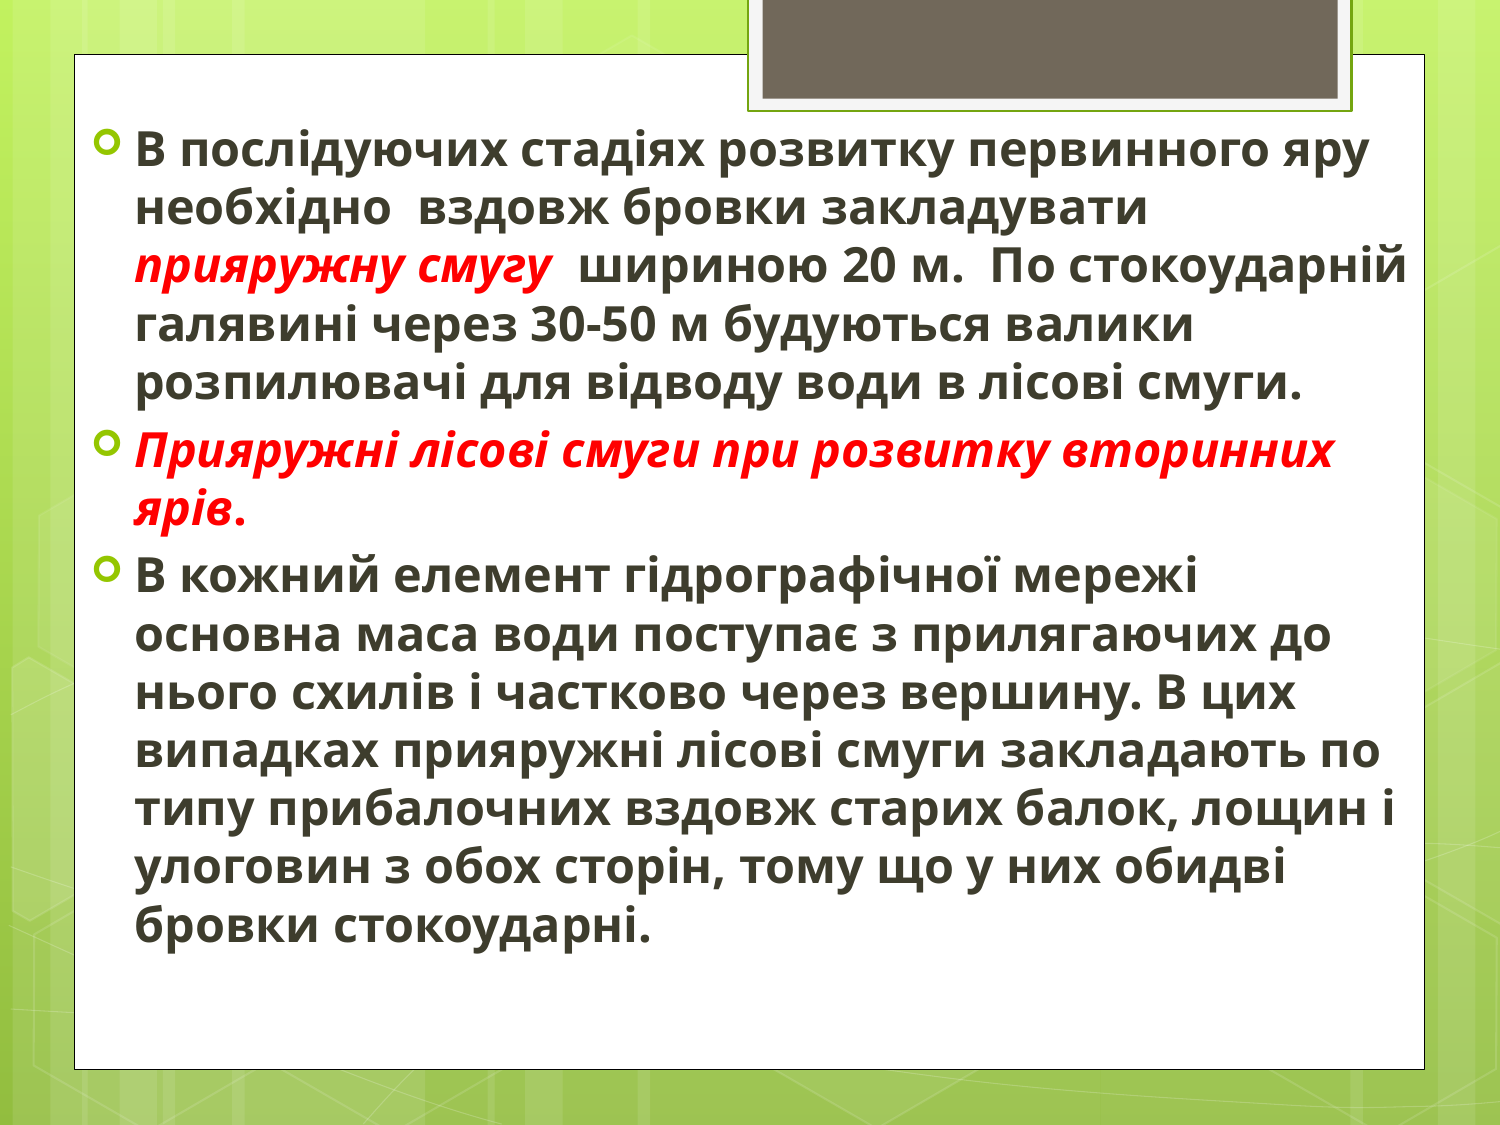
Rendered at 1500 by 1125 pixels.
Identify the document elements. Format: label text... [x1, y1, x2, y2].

list В послідуючих стадіях розвитку первинного яру необхідно вздовж бровки закладувати прияружну смугу шириною 20 м. По стокоударній галявині через 30-50 м будуються валики розпилювачі для відводу води в лісові смуги. Прияружні лісові смуги при розвитку вторинних ярів. В кожний елемент гідрографічної мережі основна маса води поступає з прилягаючих до нього схилів і частково через вершину. В цих випадках прияружні лісові смуги закладають по типу прибалочних вздовж старих балок, лощин і улоговин з обох сторін, тому що у них обидві бровки стокоударні. [64, 42, 1425, 1005]
